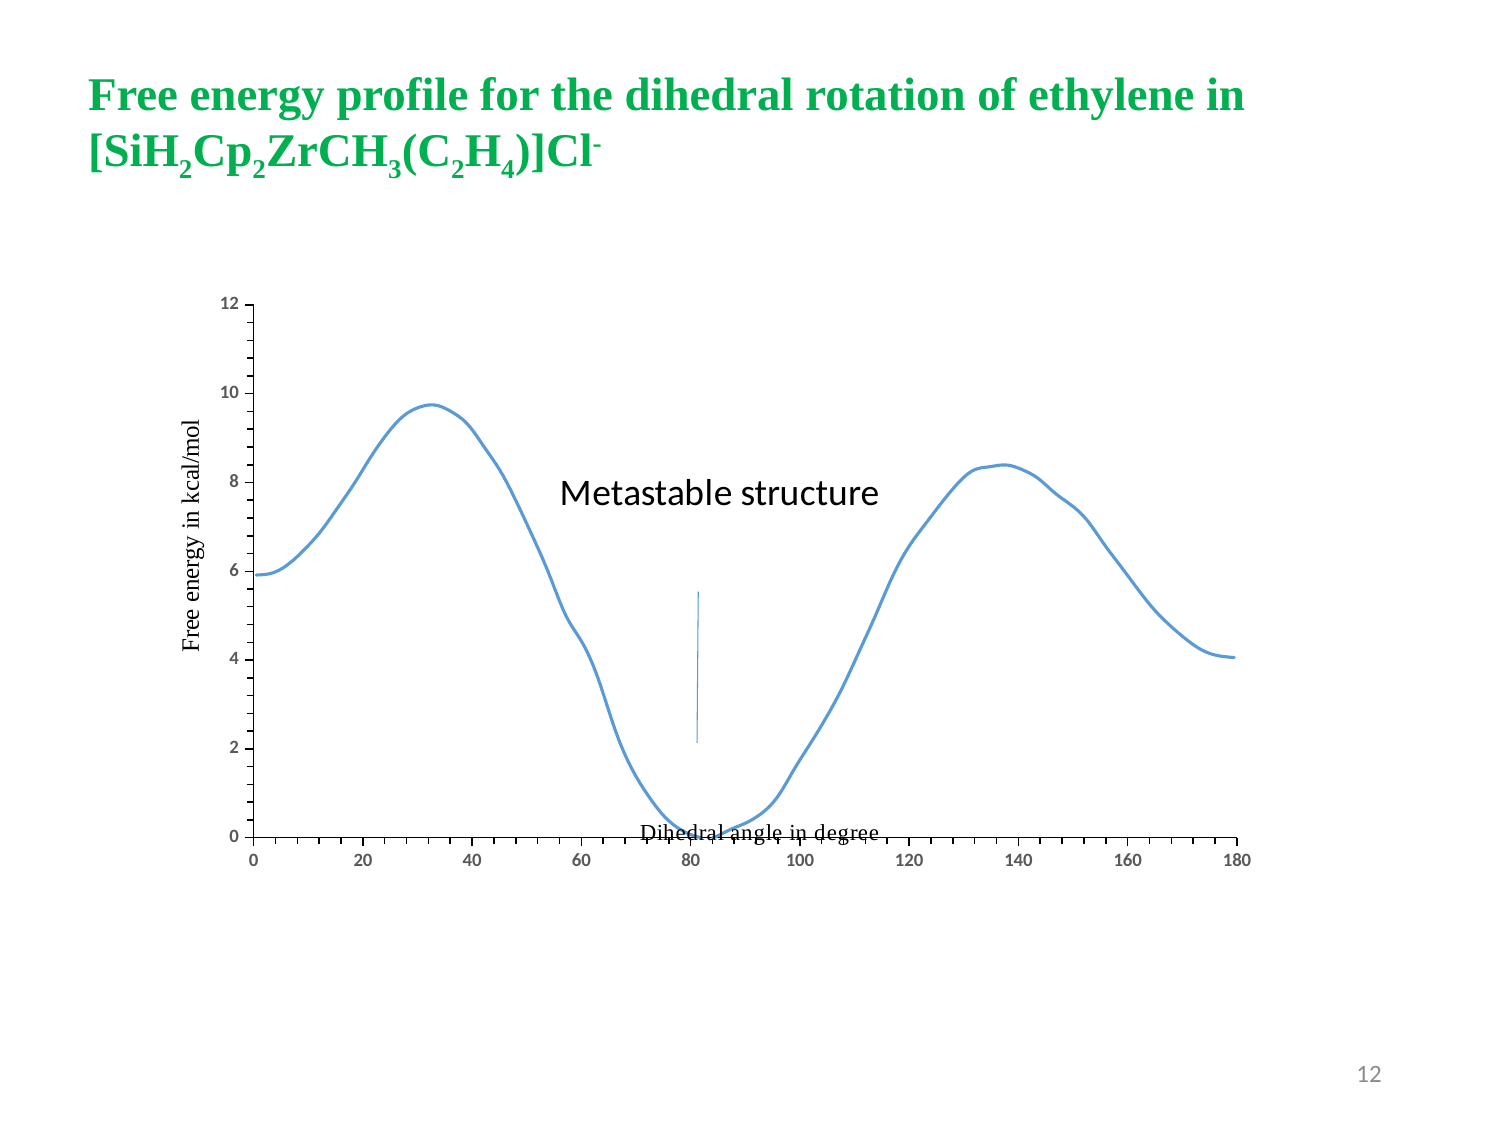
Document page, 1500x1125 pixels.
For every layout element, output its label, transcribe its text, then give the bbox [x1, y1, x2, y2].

chart [158, 281, 1282, 898]
slide_number 12 [1059, 1042, 1397, 1103]
title Free energy profile for the dihedral rotation of ethylene in [SiH2Cp2ZrCH3(C2H4)]Cl- [73, 62, 1367, 187]
